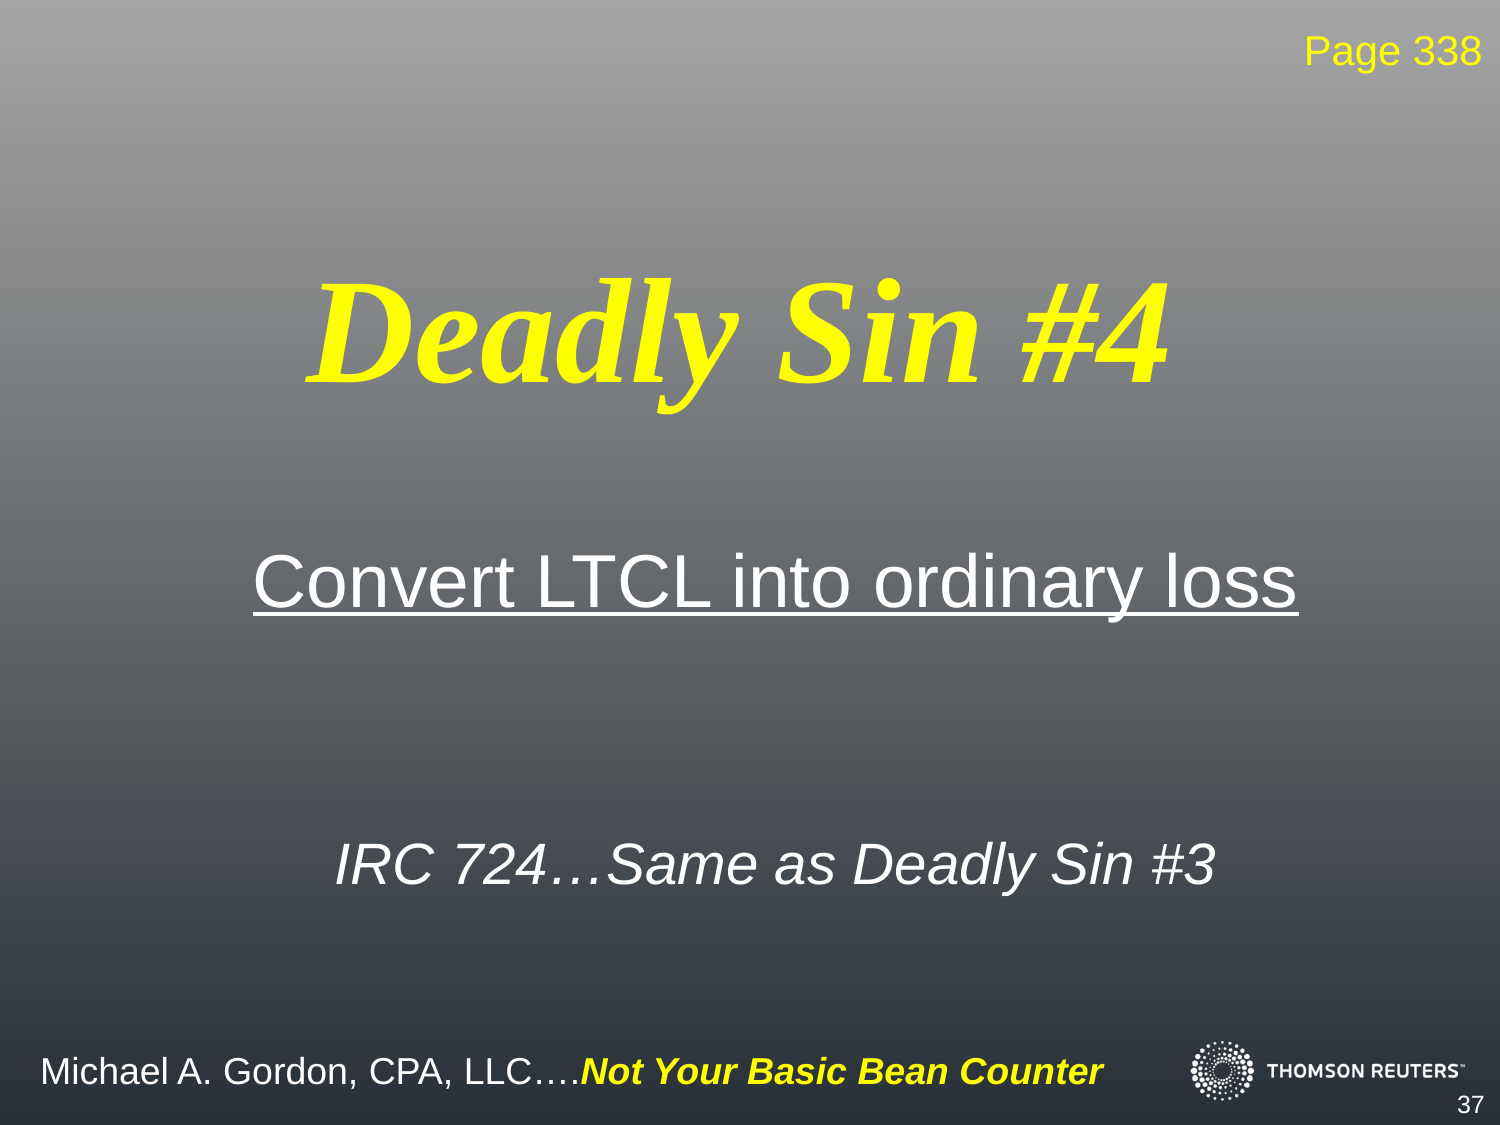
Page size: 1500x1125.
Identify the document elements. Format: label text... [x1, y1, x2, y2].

text_box Page 338 [1289, 16, 1500, 81]
picture [1164, 1014, 1484, 1125]
text_box IRC 724…Same as Deadly Sin #3 [108, 818, 1444, 904]
text_box Deadly Sin #4 [129, 224, 1350, 420]
slide_number 37 [1345, 1078, 1500, 1125]
text_box Convert LTCL into ordinary loss [182, 525, 1369, 630]
